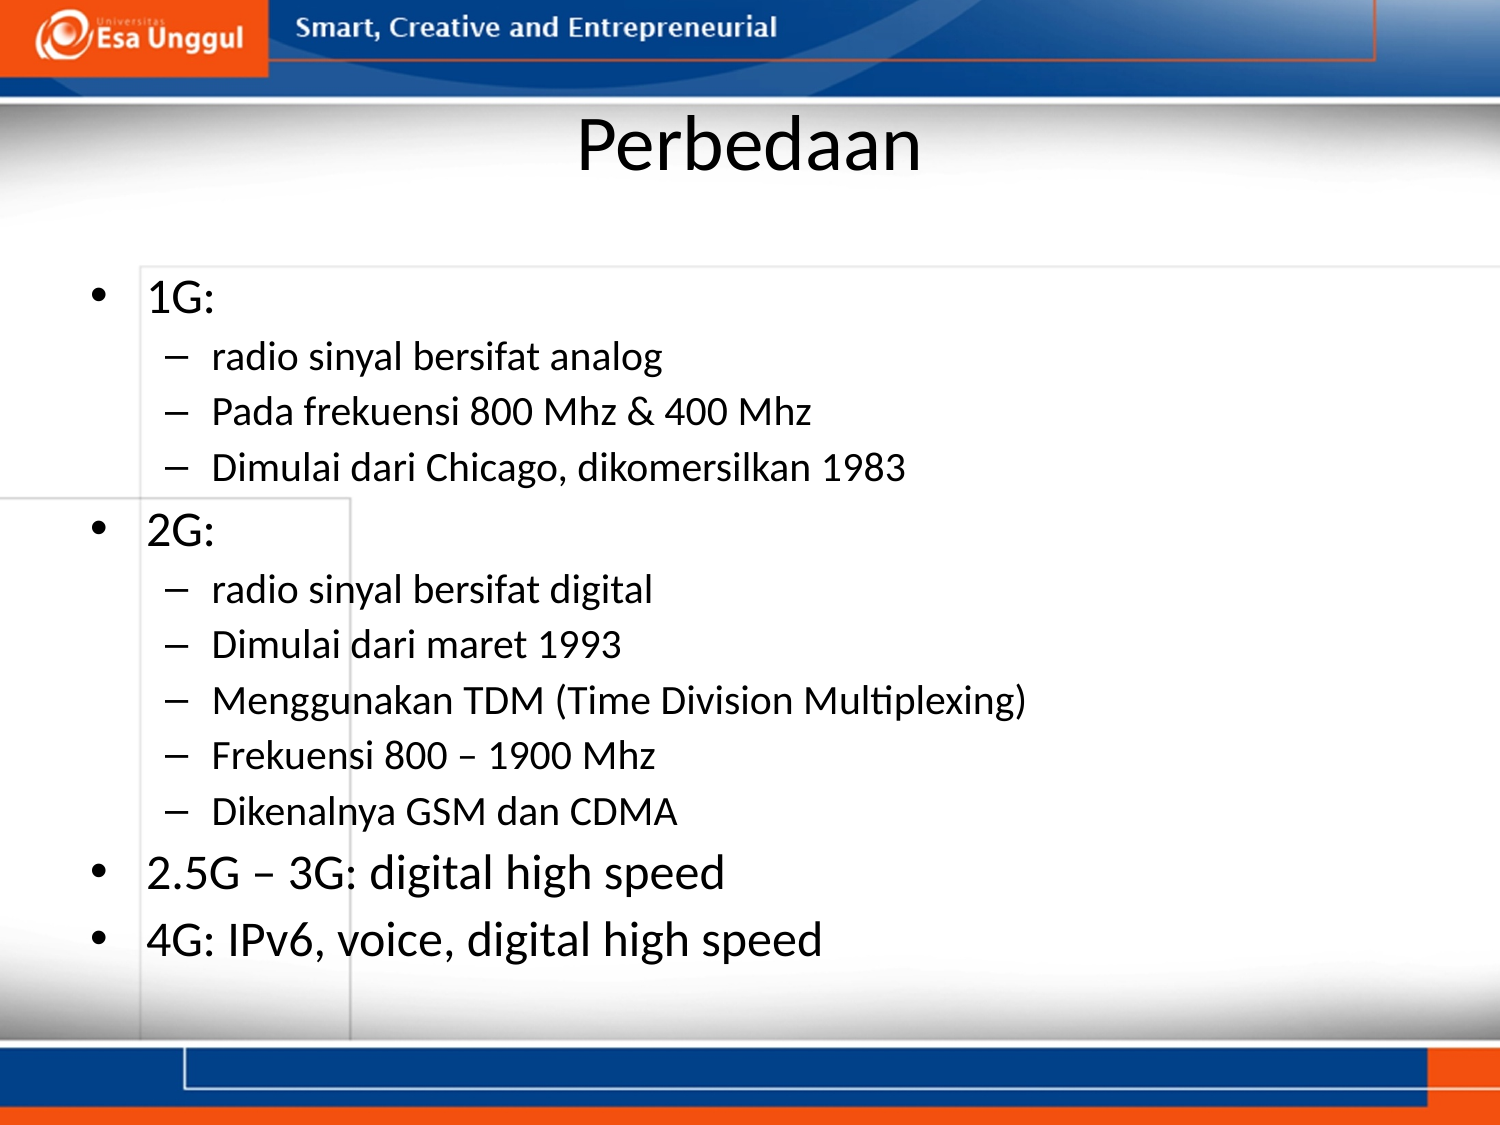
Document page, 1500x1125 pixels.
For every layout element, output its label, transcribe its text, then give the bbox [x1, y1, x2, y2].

title Perbedaan [75, 45, 1425, 233]
picture [0, 0, 1500, 1125]
list 1G: radio sinyal bersifat analog Pada frekuensi 800 Mhz & 400 Mhz Dimulai dari Chicago, dikomersilkan 1983 2G: radio sinyal bersifat digital Dimulai dari maret 1993 Menggunakan TDM (Time Division Multiplexing) Frekuensi 800 – 1900 Mhz Dikenalnya GSM dan CDMA 2.5G – 3G: digital high speed 4G: IPv6, voice, digital high speed [75, 262, 1425, 1005]
